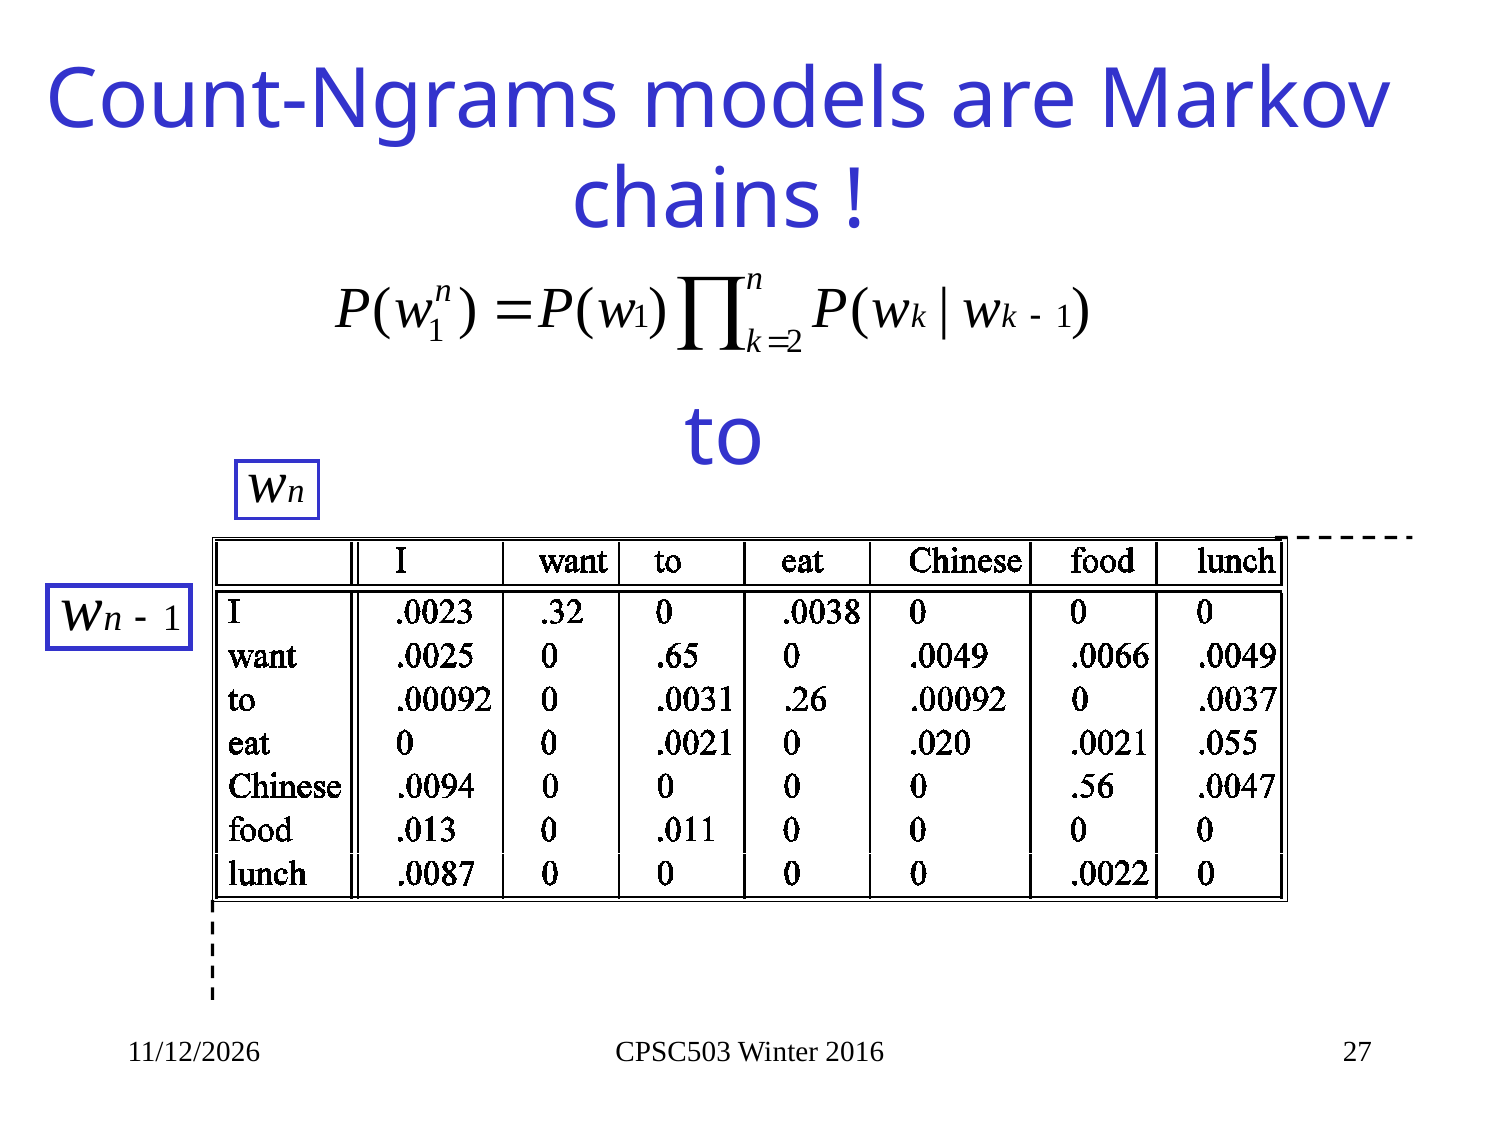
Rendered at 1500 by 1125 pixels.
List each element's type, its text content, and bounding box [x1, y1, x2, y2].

title Count-Ngrams models are Markov chains ! [0, 49, 1438, 238]
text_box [237, 462, 317, 518]
text_box to [574, 375, 875, 525]
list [324, 249, 1103, 366]
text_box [49, 587, 189, 647]
footer CPSC503 Winter 2016 [512, 1024, 988, 1101]
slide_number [112, 1024, 426, 1101]
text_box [212, 537, 1288, 902]
slide_number 27 [1074, 1024, 1388, 1101]
